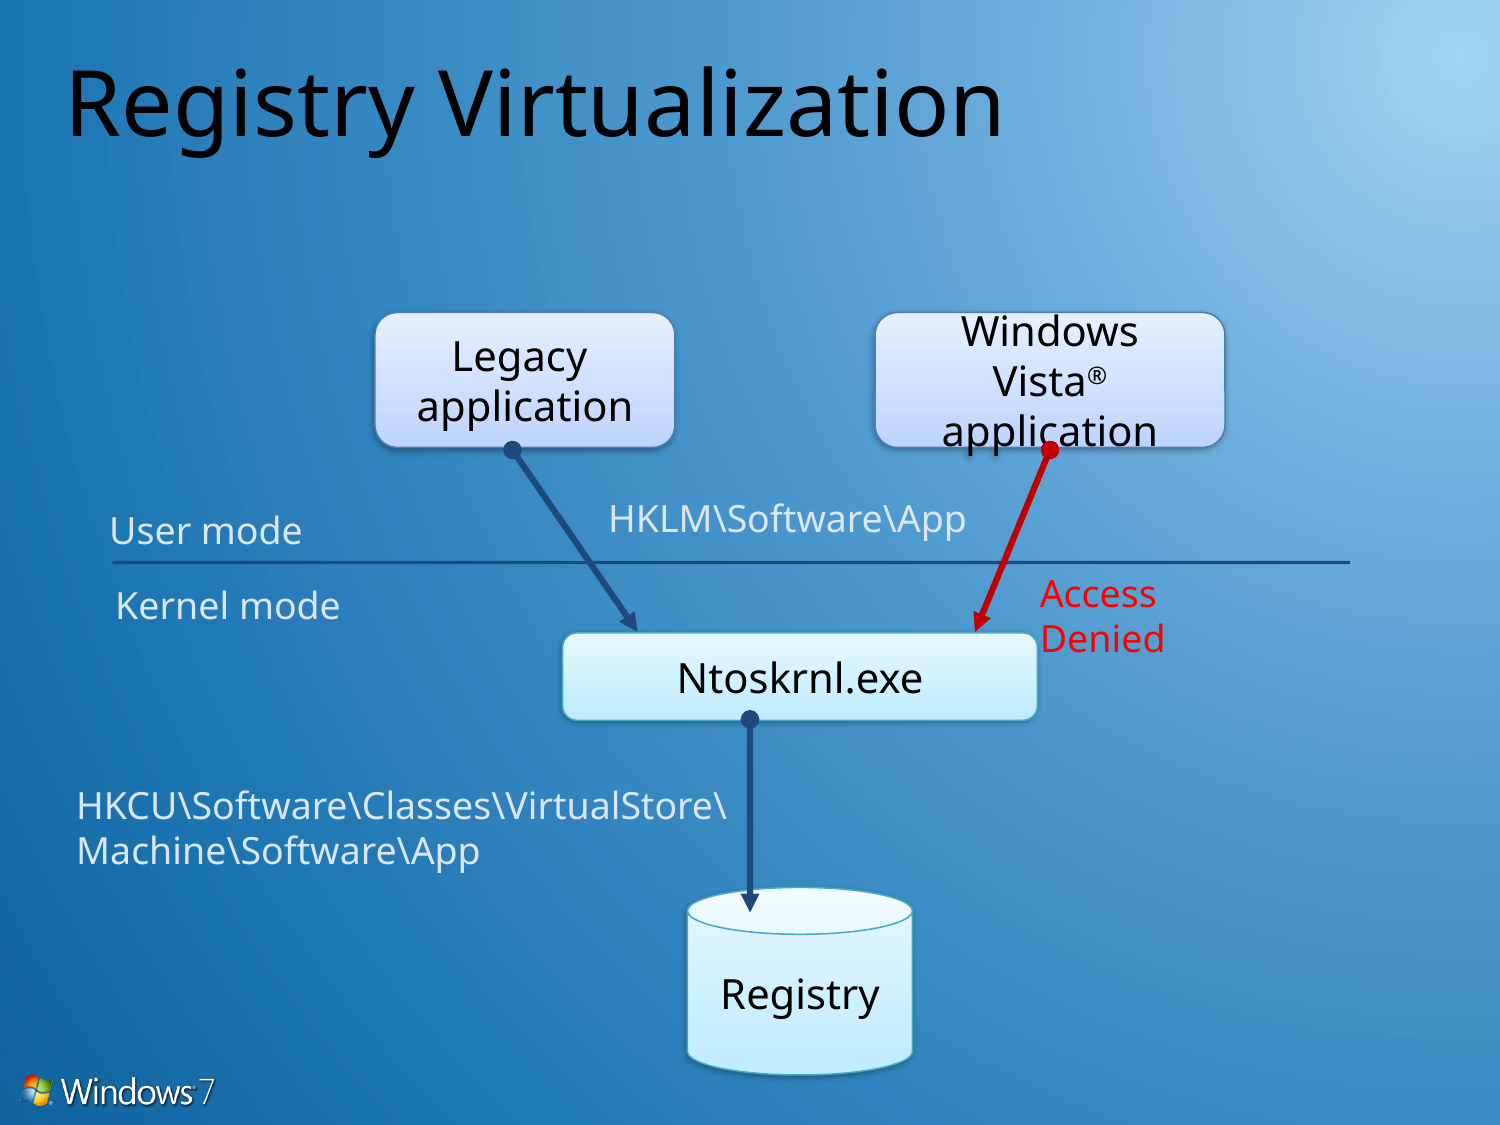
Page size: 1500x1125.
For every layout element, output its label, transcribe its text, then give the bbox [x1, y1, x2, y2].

text_box [506, 443, 638, 632]
text_box Access Denied [1025, 562, 1296, 668]
text_box HKCU\Software\Classes\VirtualStore\ Machine\Software\App [61, 774, 743, 880]
text_box Ntoskrnl.exe [561, 632, 1039, 722]
text_box HKLM\Software\App [593, 487, 982, 548]
title Registry Virtualization [64, 37, 1428, 164]
text_box Registry [686, 886, 914, 1076]
text_box Windows Vista® application [874, 311, 1226, 449]
text_box Kernel mode [100, 574, 356, 635]
text_box User mode [94, 499, 318, 560]
text_box [743, 713, 757, 913]
picture [0, 0, 1500, 1125]
text_box [973, 443, 1057, 632]
text_box Legacy application [374, 311, 676, 449]
